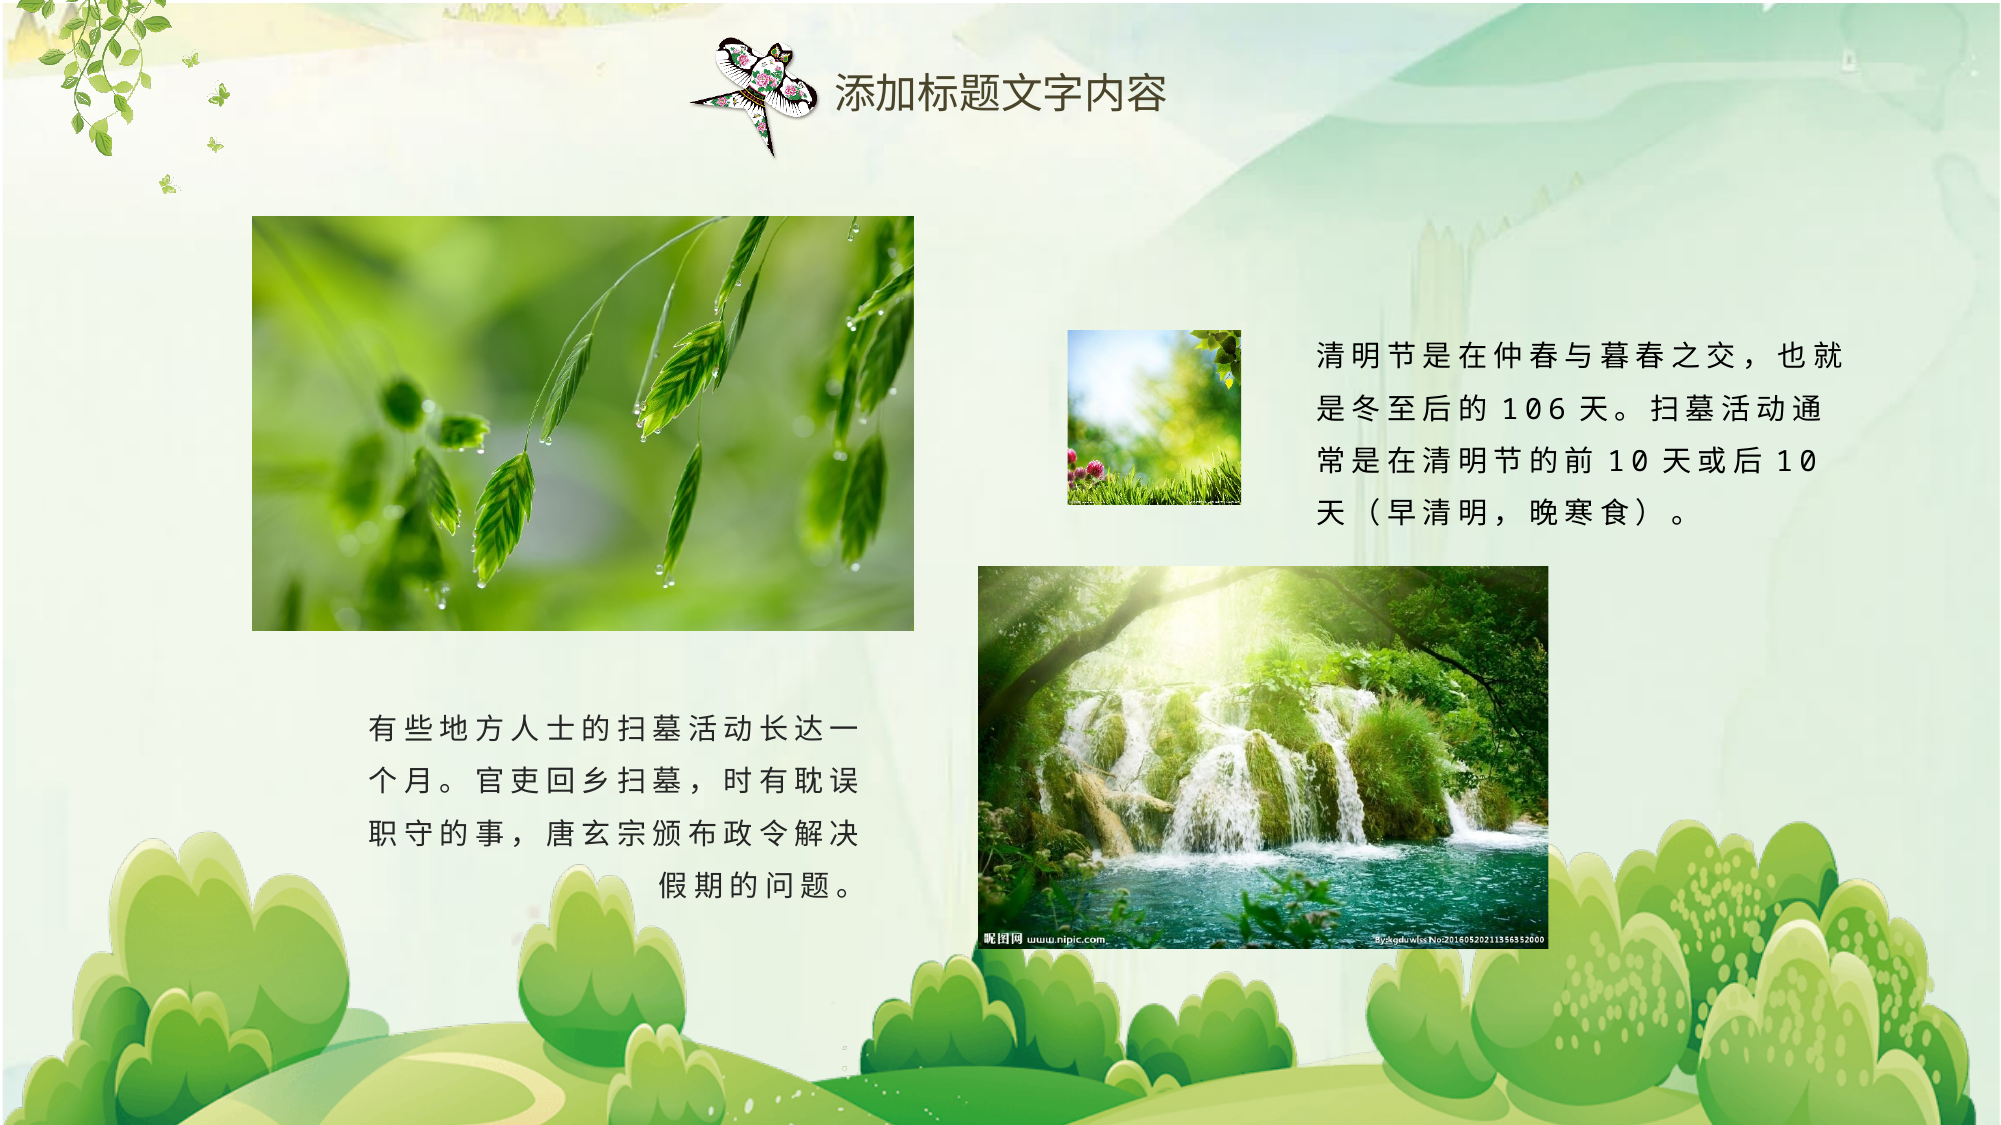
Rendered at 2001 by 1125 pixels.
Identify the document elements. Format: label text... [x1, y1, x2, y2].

picture [0, 0, 2000, 1125]
text_box 有些地方人士的扫墓活动长达一个月。官吏回乡扫墓，时有耽误职守的事，唐玄宗颁布政令解决假期的问题。 [351, 685, 881, 910]
text_box 清明节是在仲春与暮春之交，也就是冬至后的106天。扫墓活动通常是在清明节的前10天或后10天（早清明，晚寒食）。 [1301, 312, 1875, 538]
